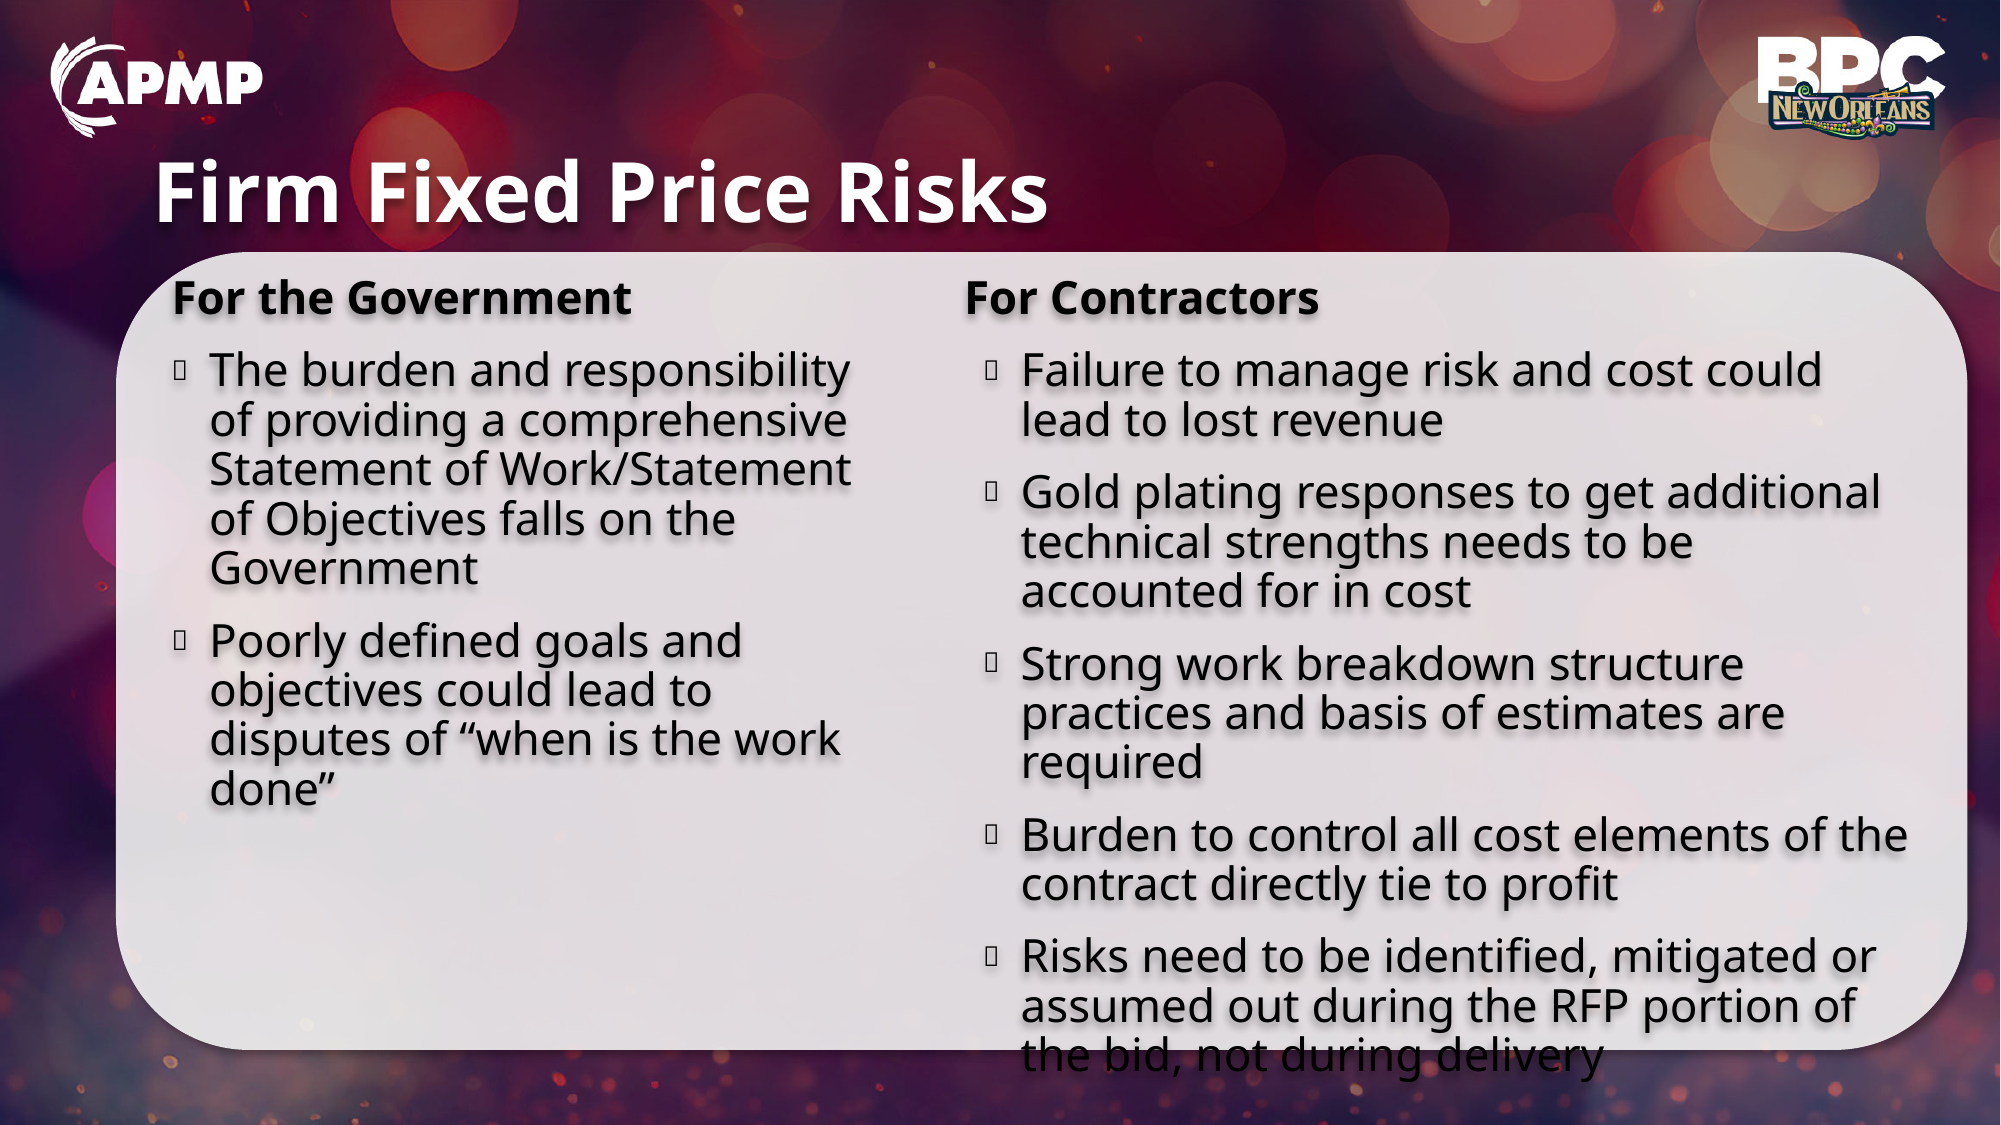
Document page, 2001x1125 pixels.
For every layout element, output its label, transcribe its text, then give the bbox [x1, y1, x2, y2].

title Firm Fixed Price Risks [137, 143, 1863, 236]
text_box [114, 251, 1969, 1051]
list For the Government The burden and responsibility of providing a comprehensive Statement of Work/Statement of Objectives falls on the Government Poorly defined goals and objectives could lead to disputes of “when is the work done” [156, 267, 909, 982]
list For Contractors Failure to manage risk and cost could lead to lost revenue Gold plating responses to get additional technical strengths needs to be accounted for in cost Strong work breakdown structure practices and basis of estimates are required Burden to control all cost elements of the contract directly tie to profit Risks need to be identified, mitigated or assumed out during the RFP portion of the bid, not during delivery [949, 267, 1926, 982]
picture [0, 0, 2001, 1125]
